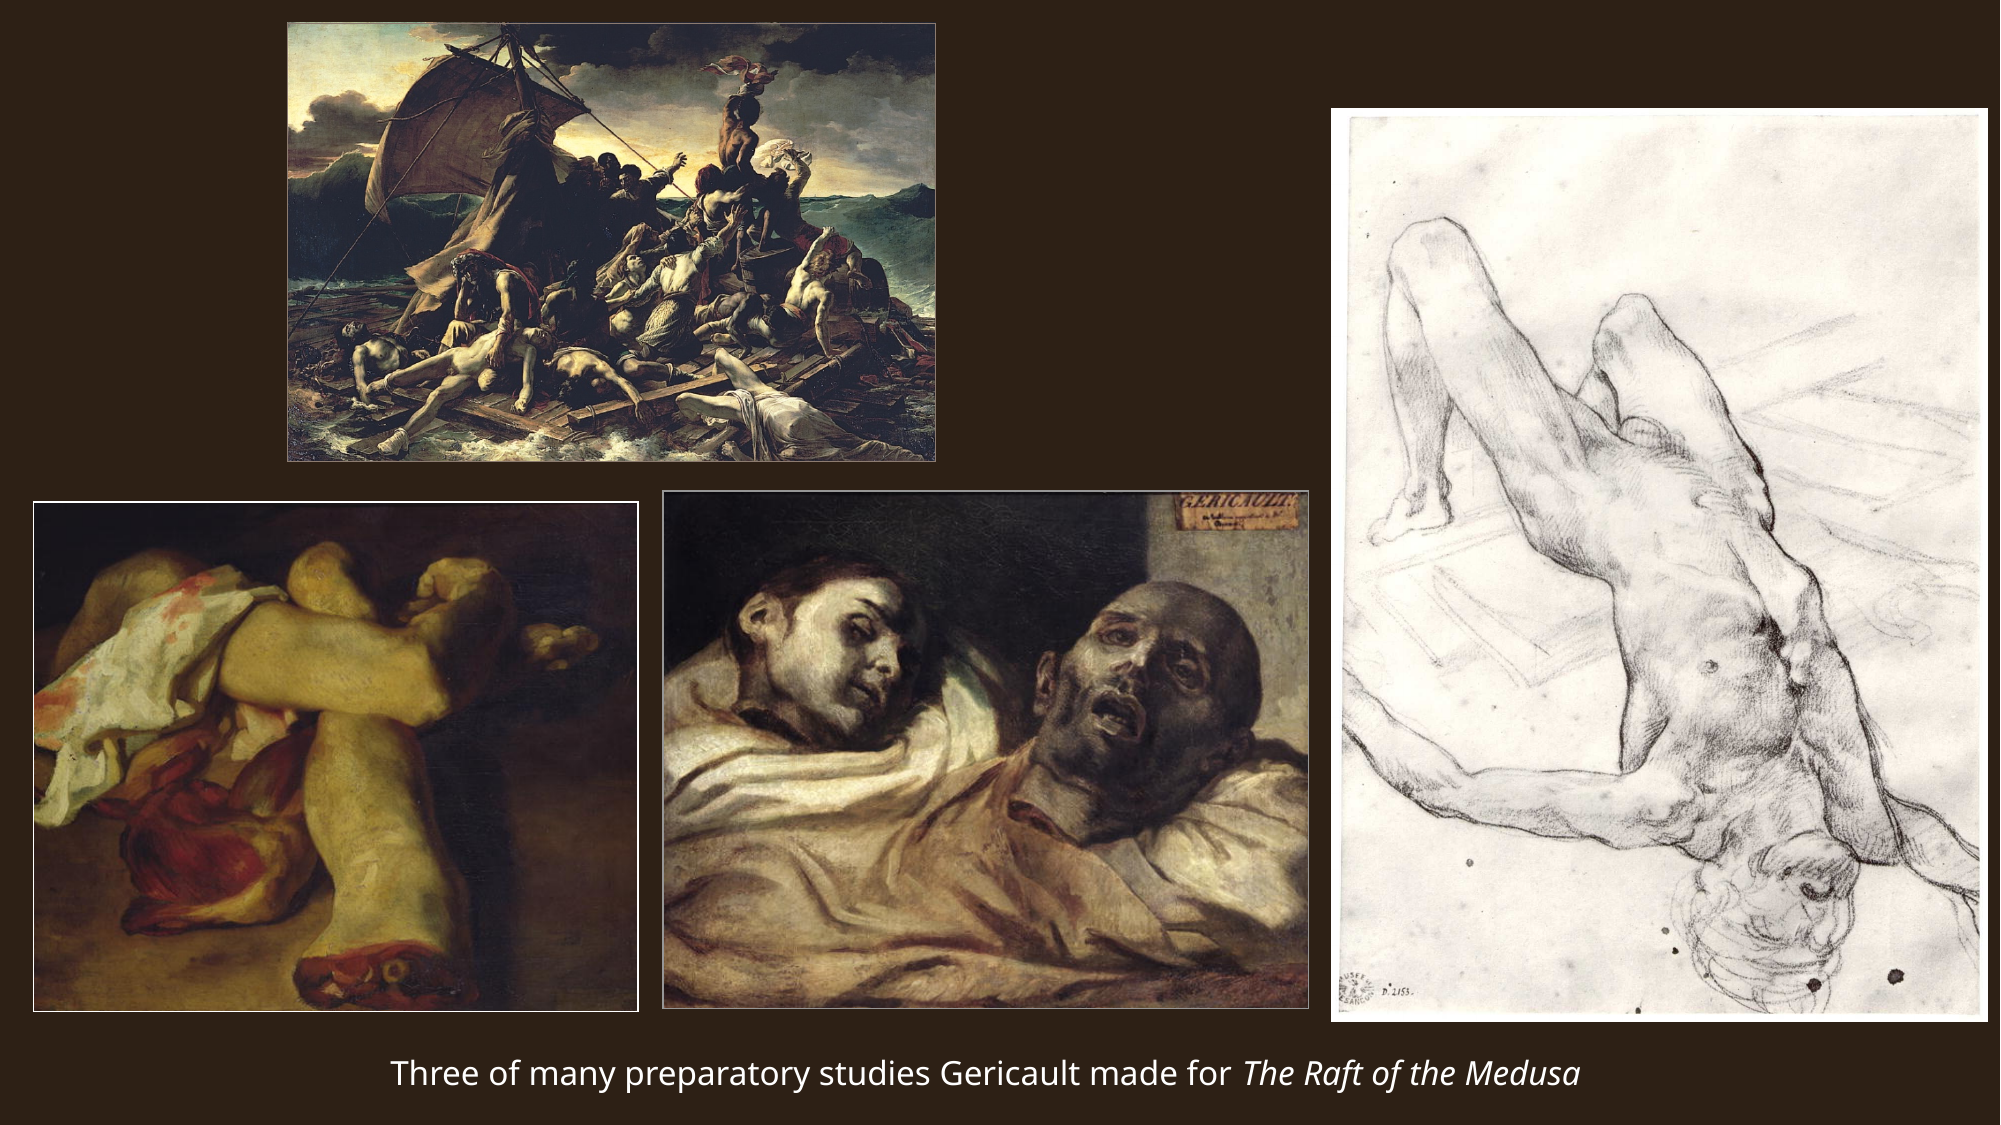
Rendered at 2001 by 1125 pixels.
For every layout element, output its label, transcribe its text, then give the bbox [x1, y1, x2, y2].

picture [33, 502, 638, 1011]
picture [1330, 108, 1988, 1022]
title Three of many preparatory studies Gericault made for The Raft of the Medusa [209, 1044, 1763, 1100]
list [287, 22, 937, 462]
picture [663, 491, 1309, 1008]
